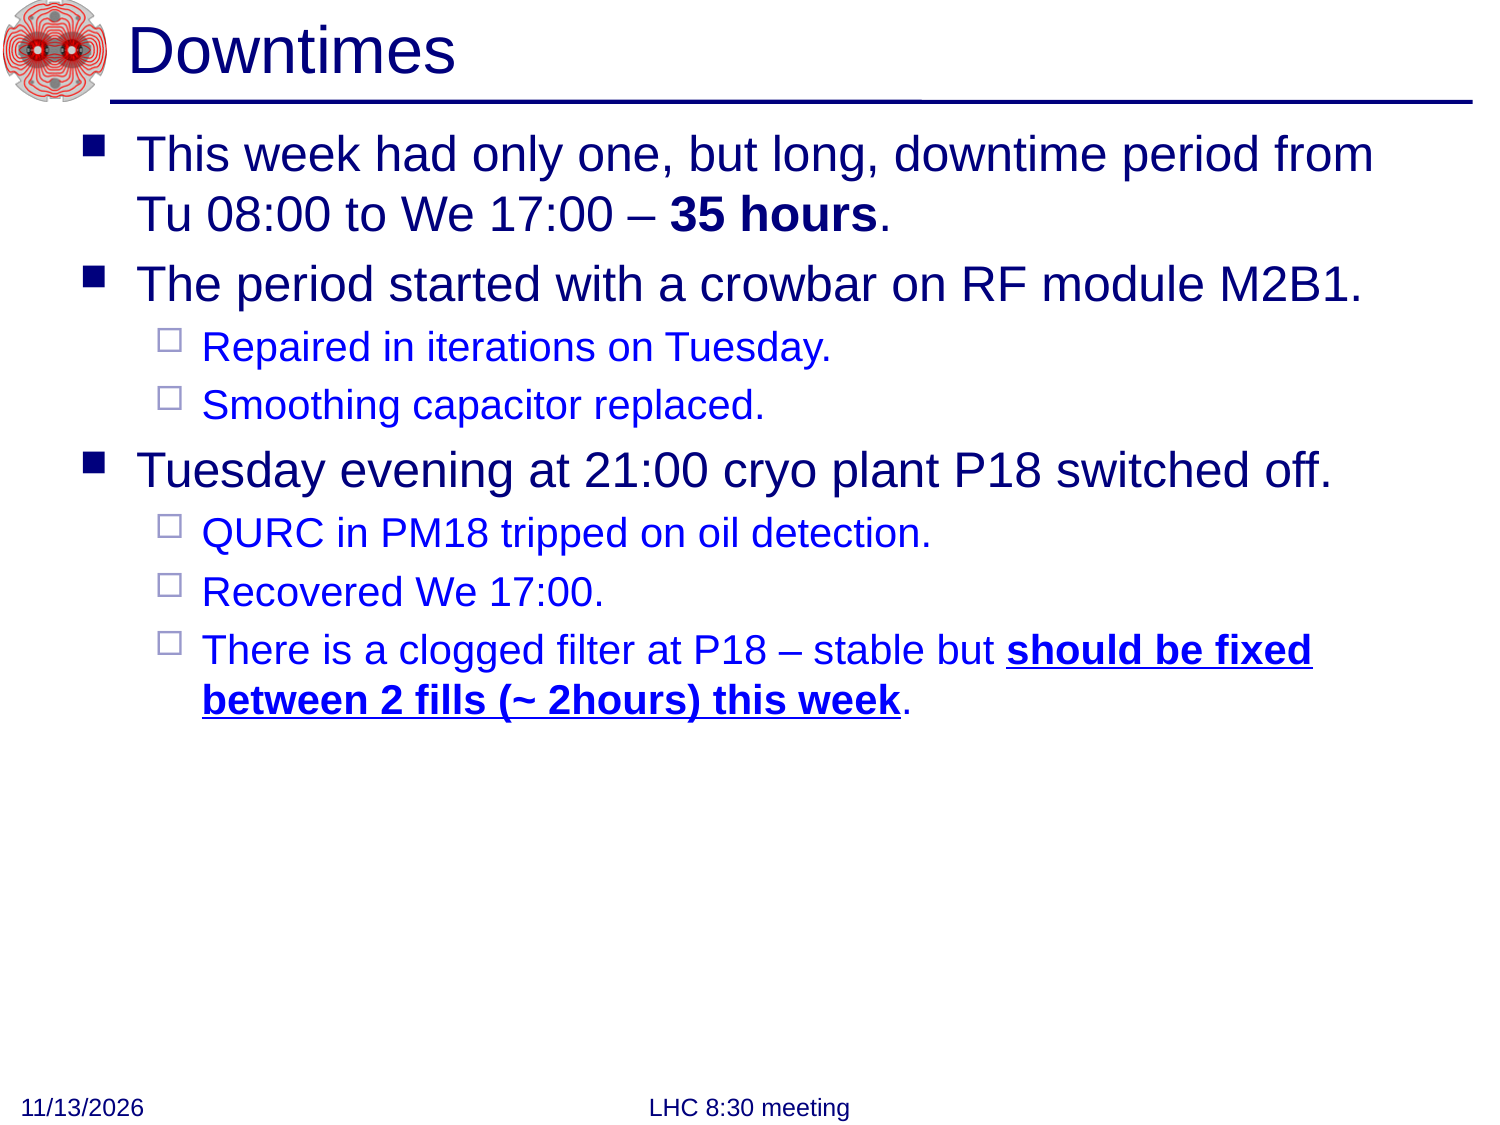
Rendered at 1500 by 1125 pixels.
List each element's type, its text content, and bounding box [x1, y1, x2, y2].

title Downtimes [111, 3, 1463, 91]
picture [0, 0, 108, 103]
footer LHC 8:30 meeting [512, 1087, 988, 1125]
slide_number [5, 1085, 356, 1125]
list This week had only one, but long, downtime period from Tu 08:00 to We 17:00 – 35 hours. The period started with a crowbar on RF module M2B1. Repaired in iterations on Tuesday. Smoothing capacitor replaced. Tuesday evening at 21:00 cryo plant P18 switched off. QURC in PM18 tripped on oil detection. Recovered We 17:00. There is a clogged filter at P18 – stable but should be fixed between 2 fills (~ 2hours) this week. [64, 113, 1448, 953]
